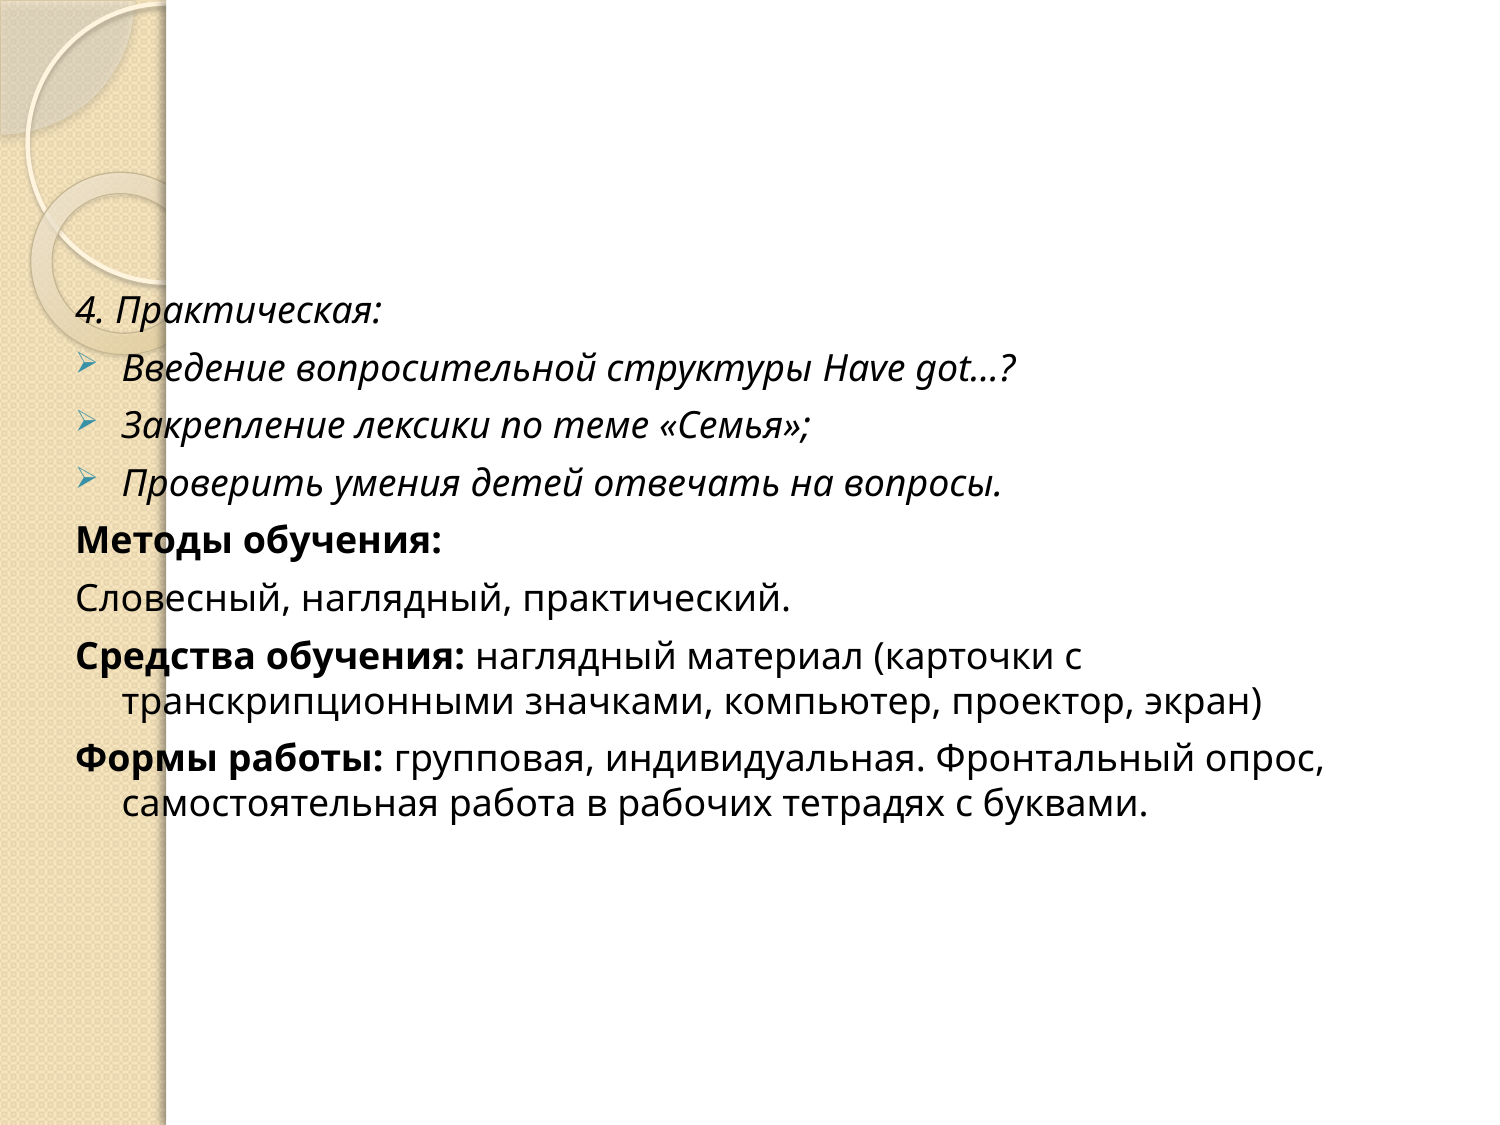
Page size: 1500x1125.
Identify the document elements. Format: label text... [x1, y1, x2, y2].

list 4. Практическая: Введение вопросительной структуры Have got…? Закрепление лексики по теме «Семья»; Проверить умения детей отвечать на вопросы. Методы обучения: Словесный, наглядный, практический. Средства обучения: наглядный материал (карточки с транскрипционными значками, компьютер, проектор, экран) Формы работы: групповая, индивидуальная. Фронтальный опрос, самостоятельная работа в рабочих тетрадях с буквами. [46, 164, 1397, 1012]
